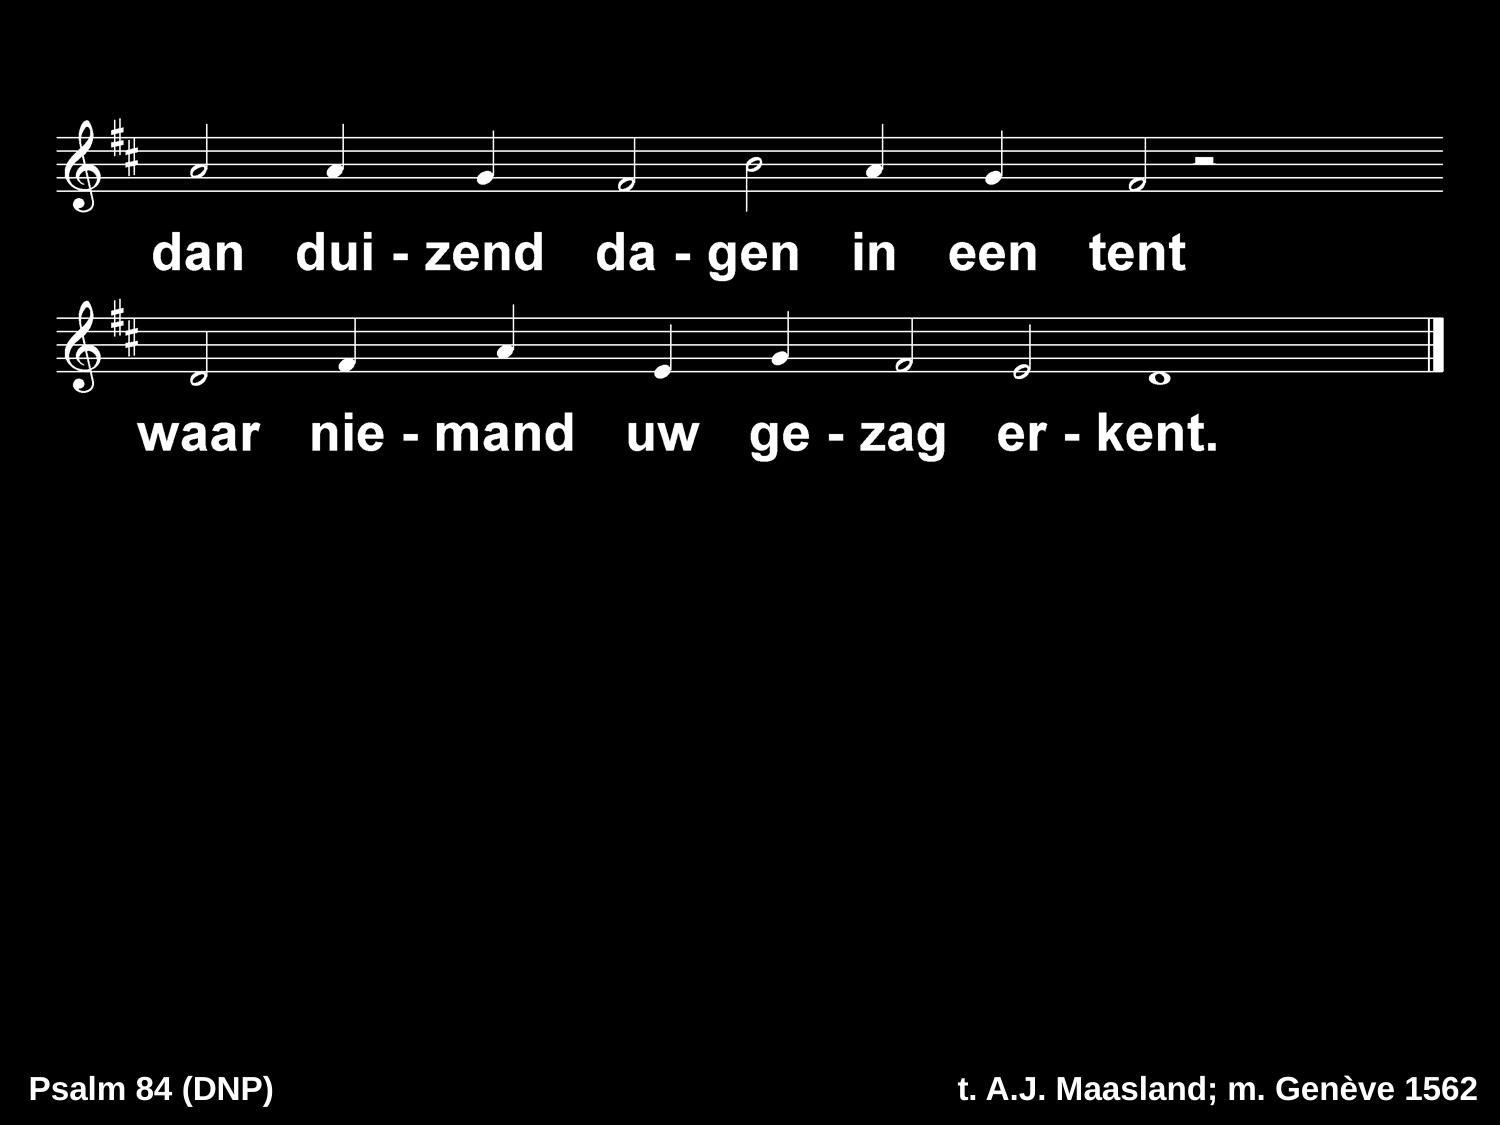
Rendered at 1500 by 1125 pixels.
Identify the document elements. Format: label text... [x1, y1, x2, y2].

picture [42, 103, 1458, 477]
text_box Psalm 84 (DNP) t. A.J. Maasland; m. Genève 1562 [13, 1059, 1495, 1115]
